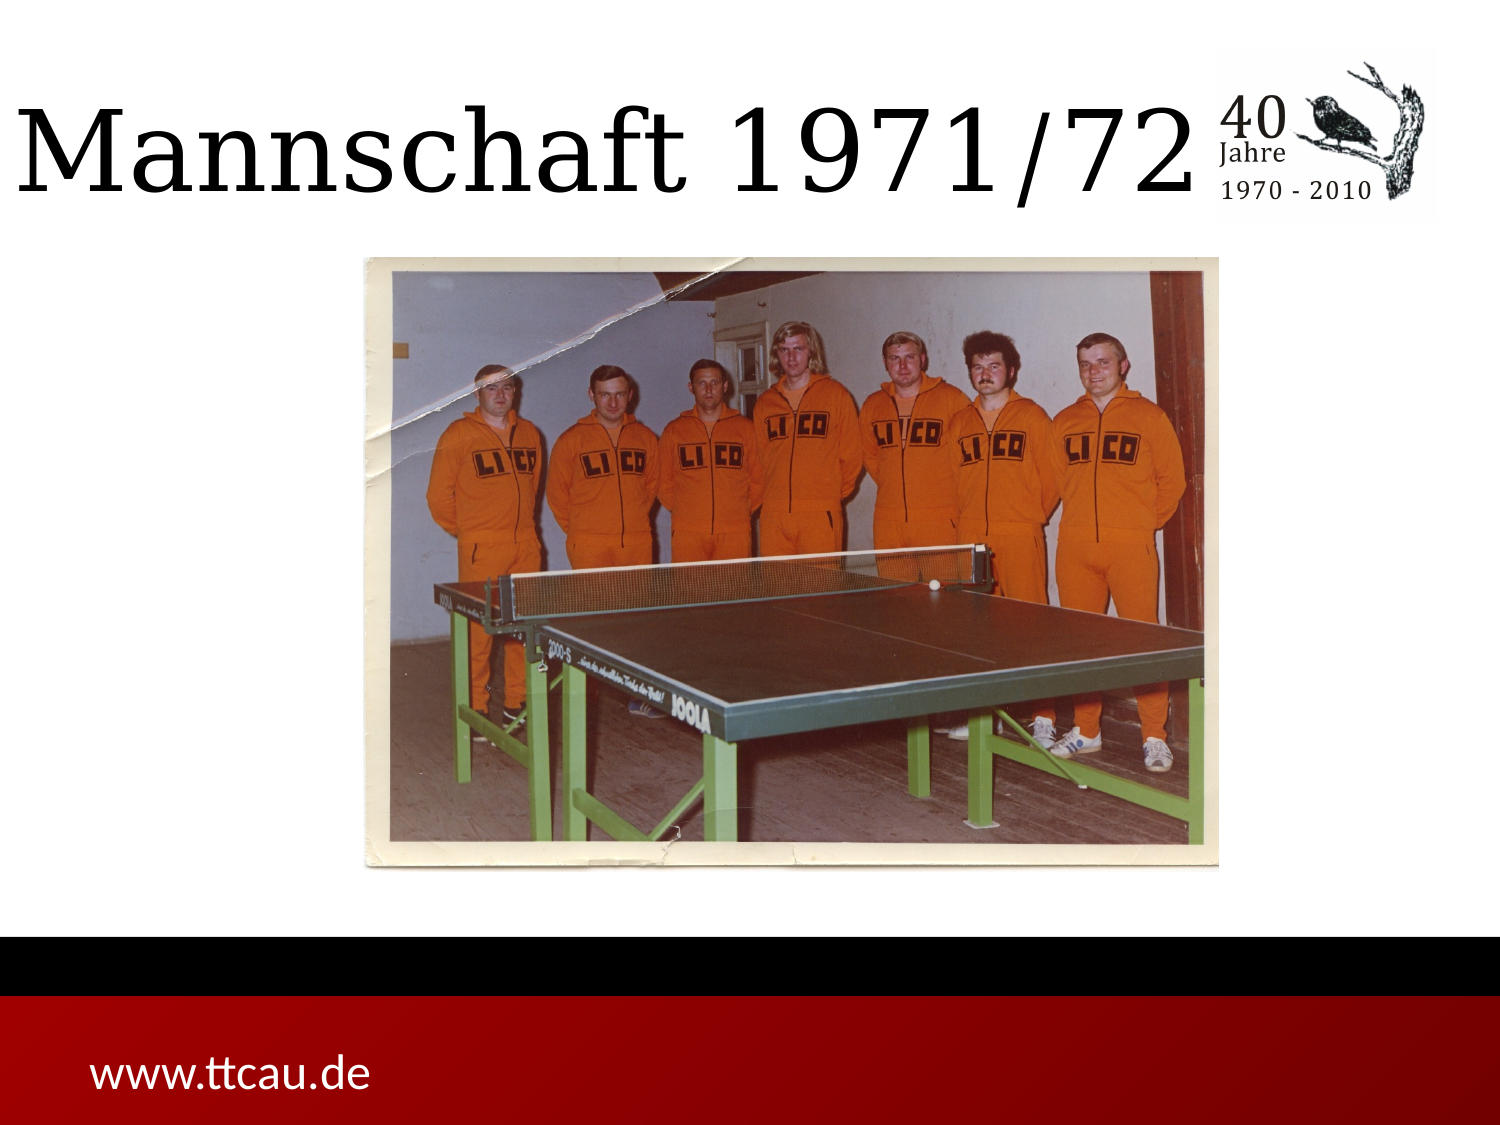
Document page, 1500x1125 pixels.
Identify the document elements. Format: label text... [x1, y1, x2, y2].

text_box www.ttcau.de [0, 998, 1500, 1125]
text_box [0, 935, 1500, 998]
picture [362, 257, 1220, 873]
text_box Mannschaft 1971/72 [0, 71, 1213, 221]
picture [1218, 46, 1438, 223]
